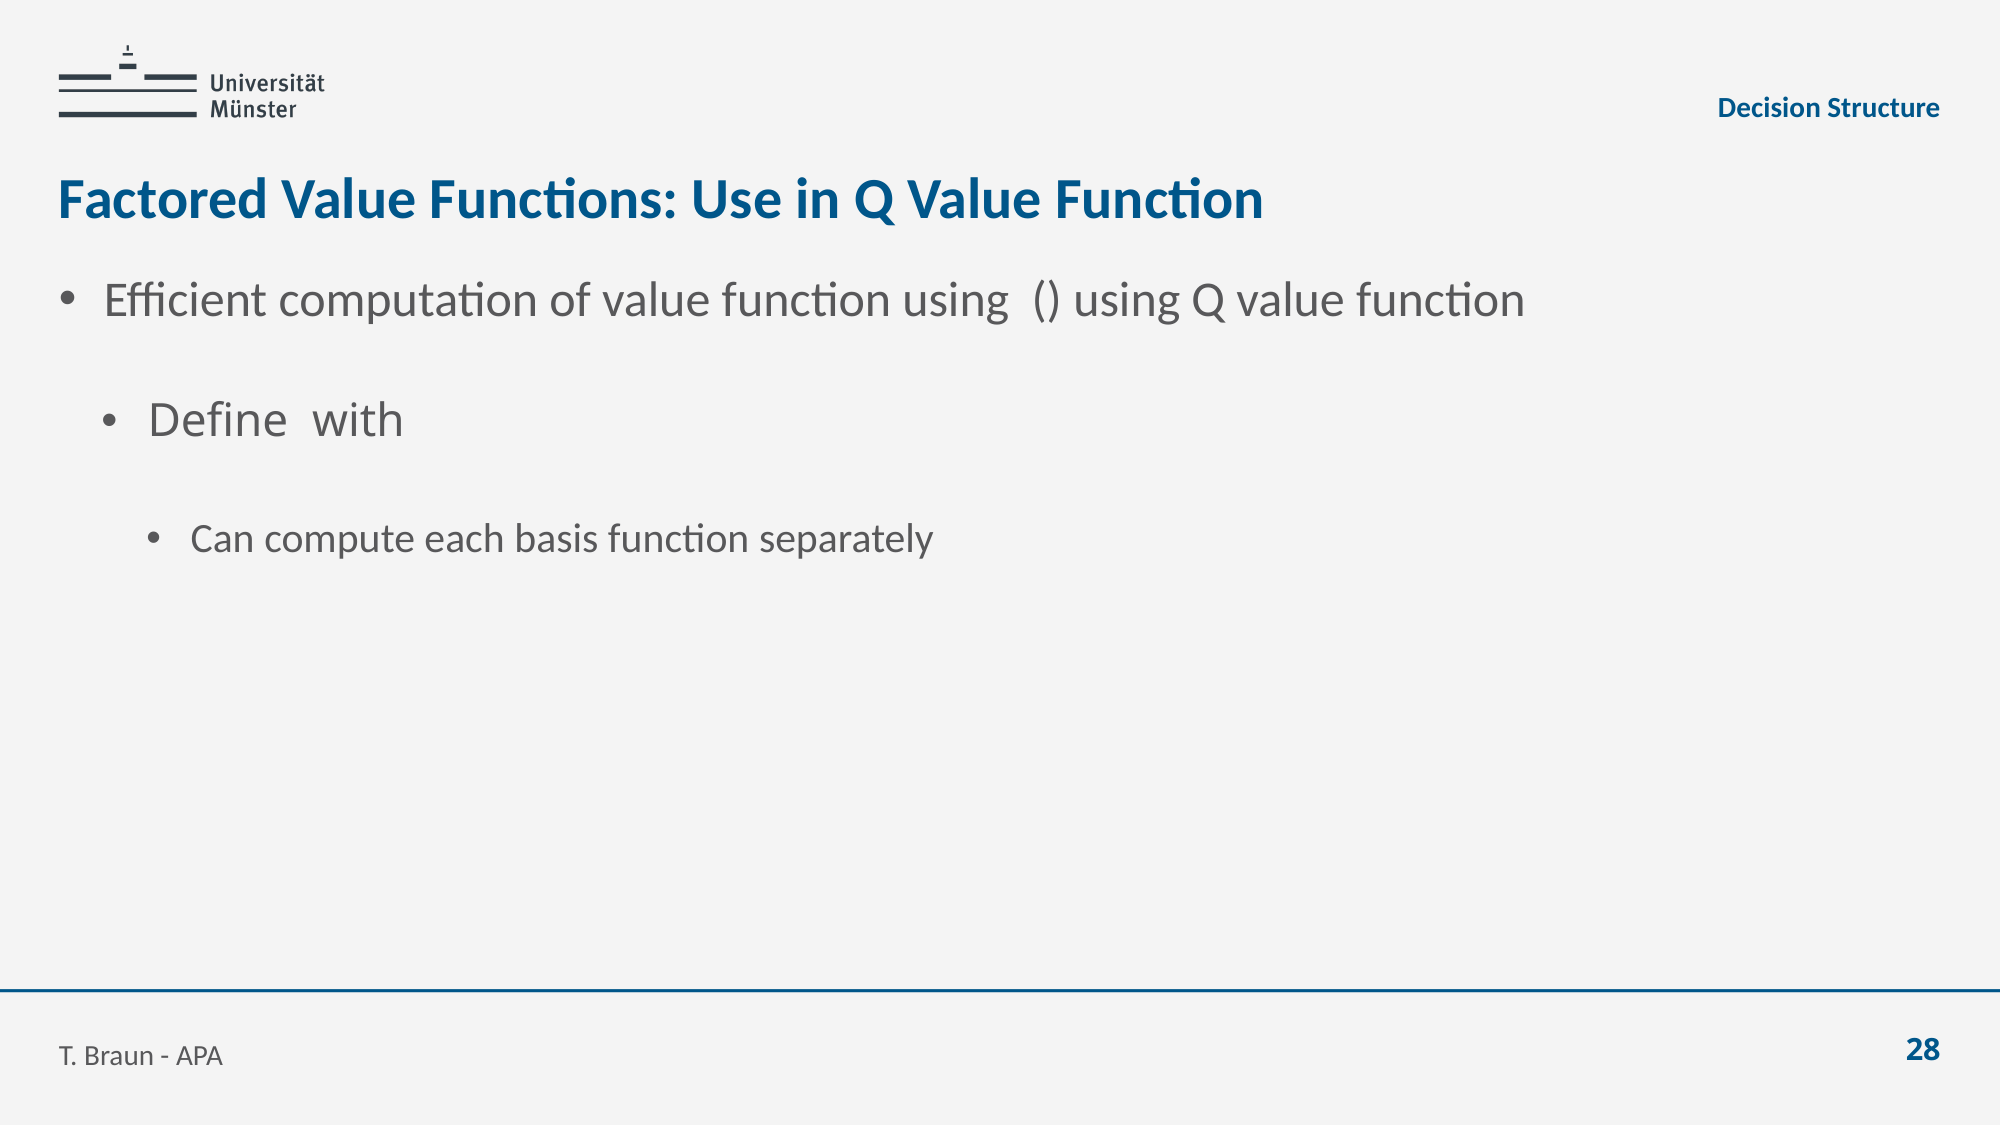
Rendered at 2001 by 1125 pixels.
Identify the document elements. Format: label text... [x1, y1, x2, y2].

slide_number 28 [1822, 1012, 1941, 1072]
footer T. Braun - APA [58, 1012, 1440, 1072]
title Factored Value Functions: Use in Q Value Function [58, 148, 1941, 243]
slide_number Decision Structure [589, 63, 1941, 123]
picture [57, 43, 326, 119]
